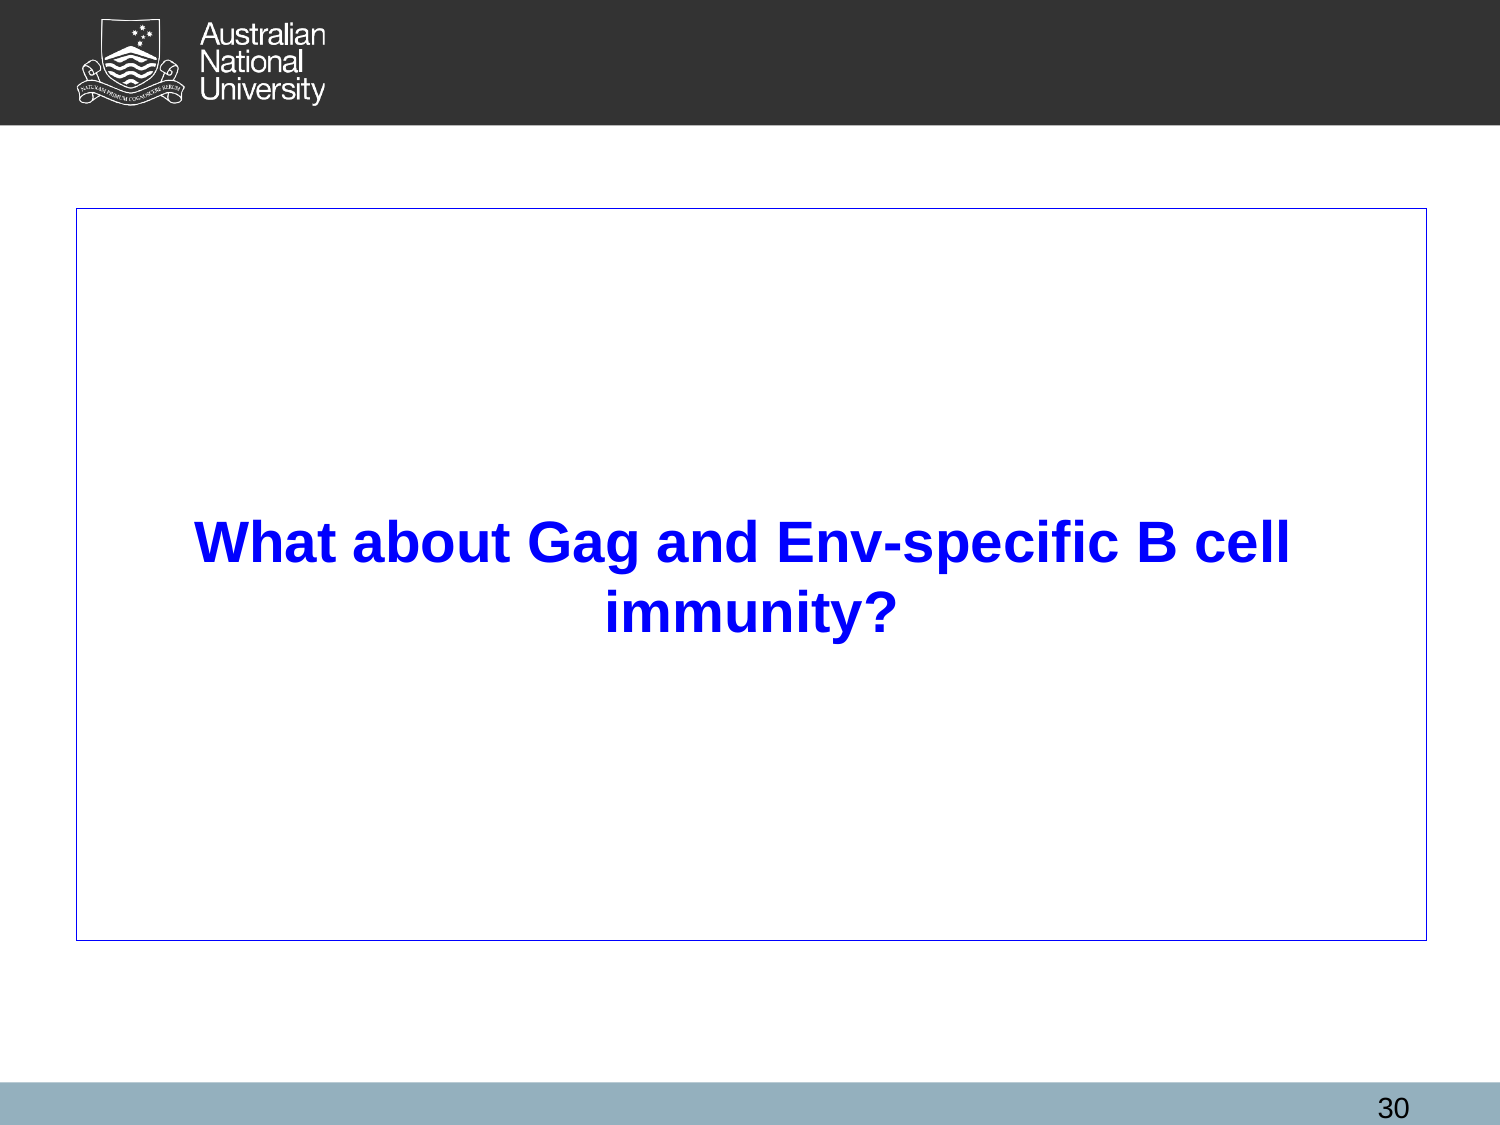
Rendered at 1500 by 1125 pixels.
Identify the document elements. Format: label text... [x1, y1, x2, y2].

title What about Gag and Env-specific B cell immunity? [76, 208, 1427, 941]
slide_number 30 [1328, 1082, 1425, 1118]
